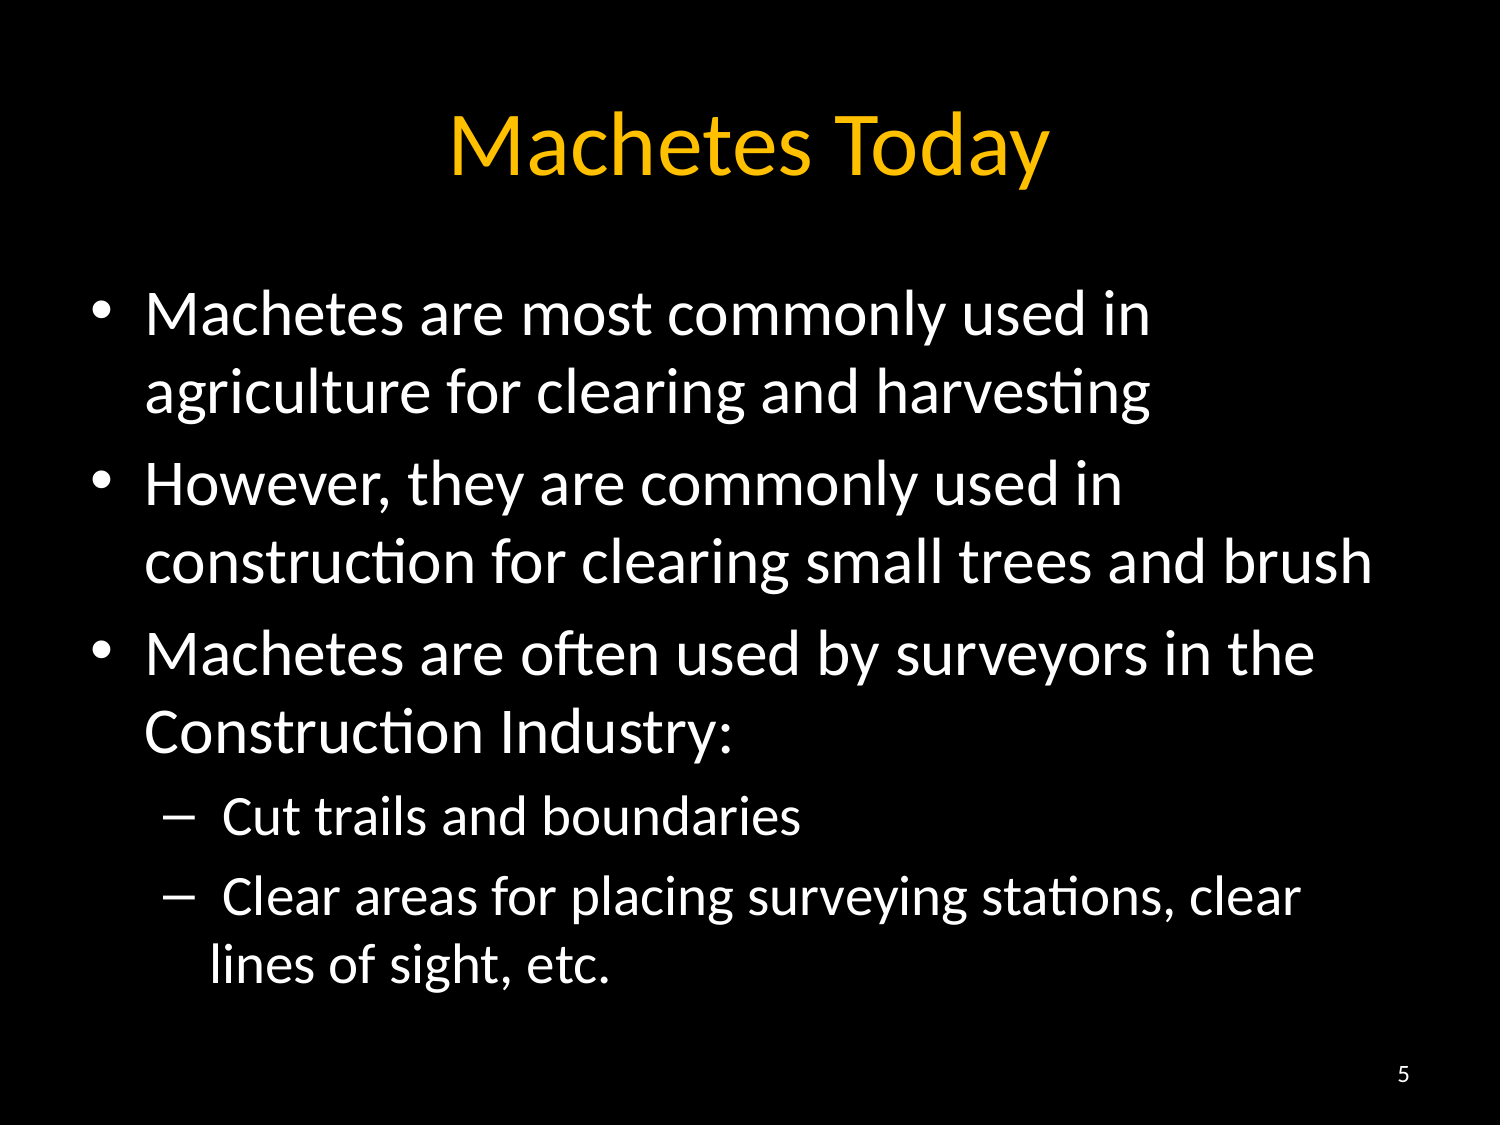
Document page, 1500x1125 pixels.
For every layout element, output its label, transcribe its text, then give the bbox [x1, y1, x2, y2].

title Machetes Today [74, 44, 1426, 233]
list Machetes are most commonly used in agriculture for clearing and harvesting However, they are commonly used in construction for clearing small trees and brush Machetes are often used by surveyors in the Construction Industry: Cut trails and boundaries Clear areas for placing surveying stations, clear lines of sight, etc. [74, 262, 1426, 1006]
slide_number 5 [1074, 1042, 1425, 1103]
